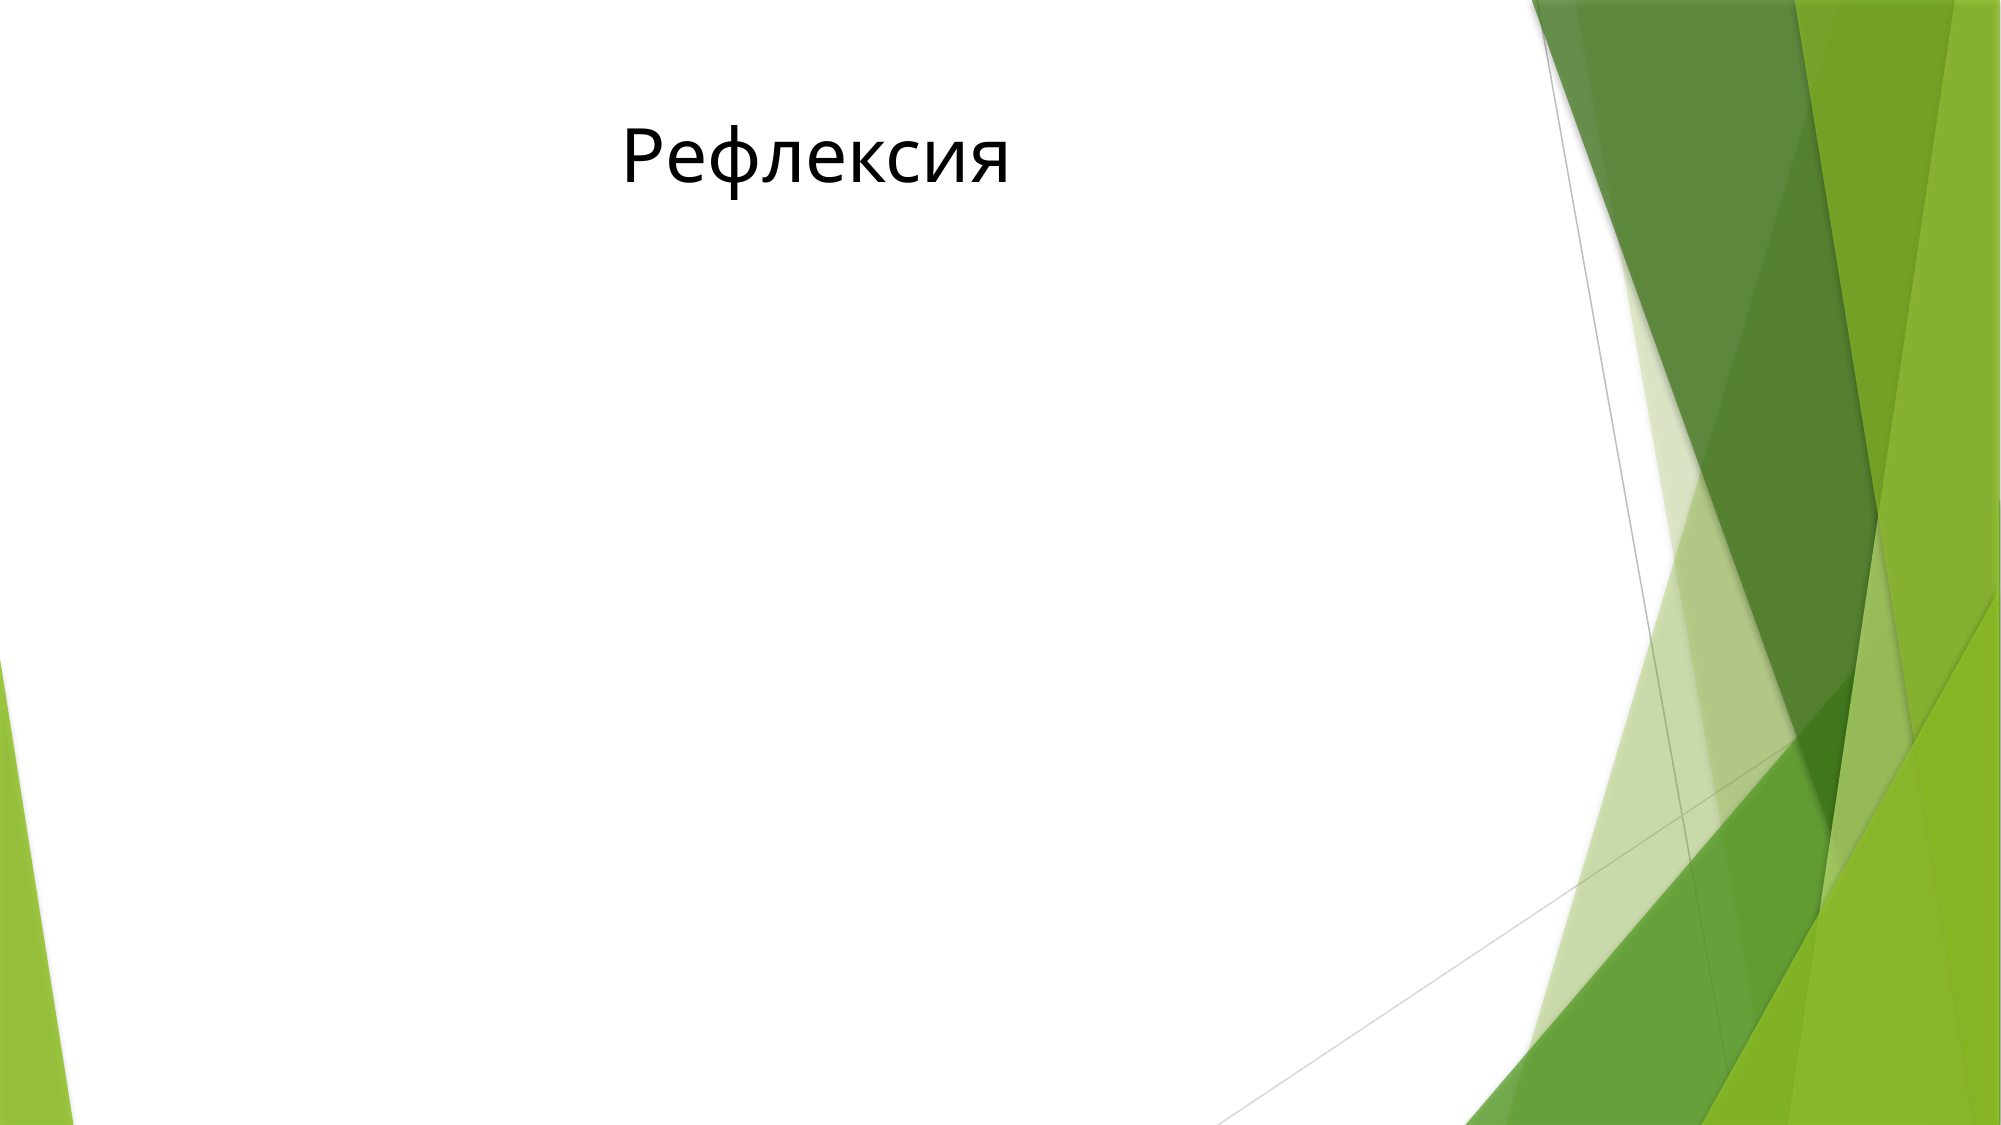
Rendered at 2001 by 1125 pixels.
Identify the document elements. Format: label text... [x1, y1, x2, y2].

title Рефлексия [111, 99, 1522, 317]
